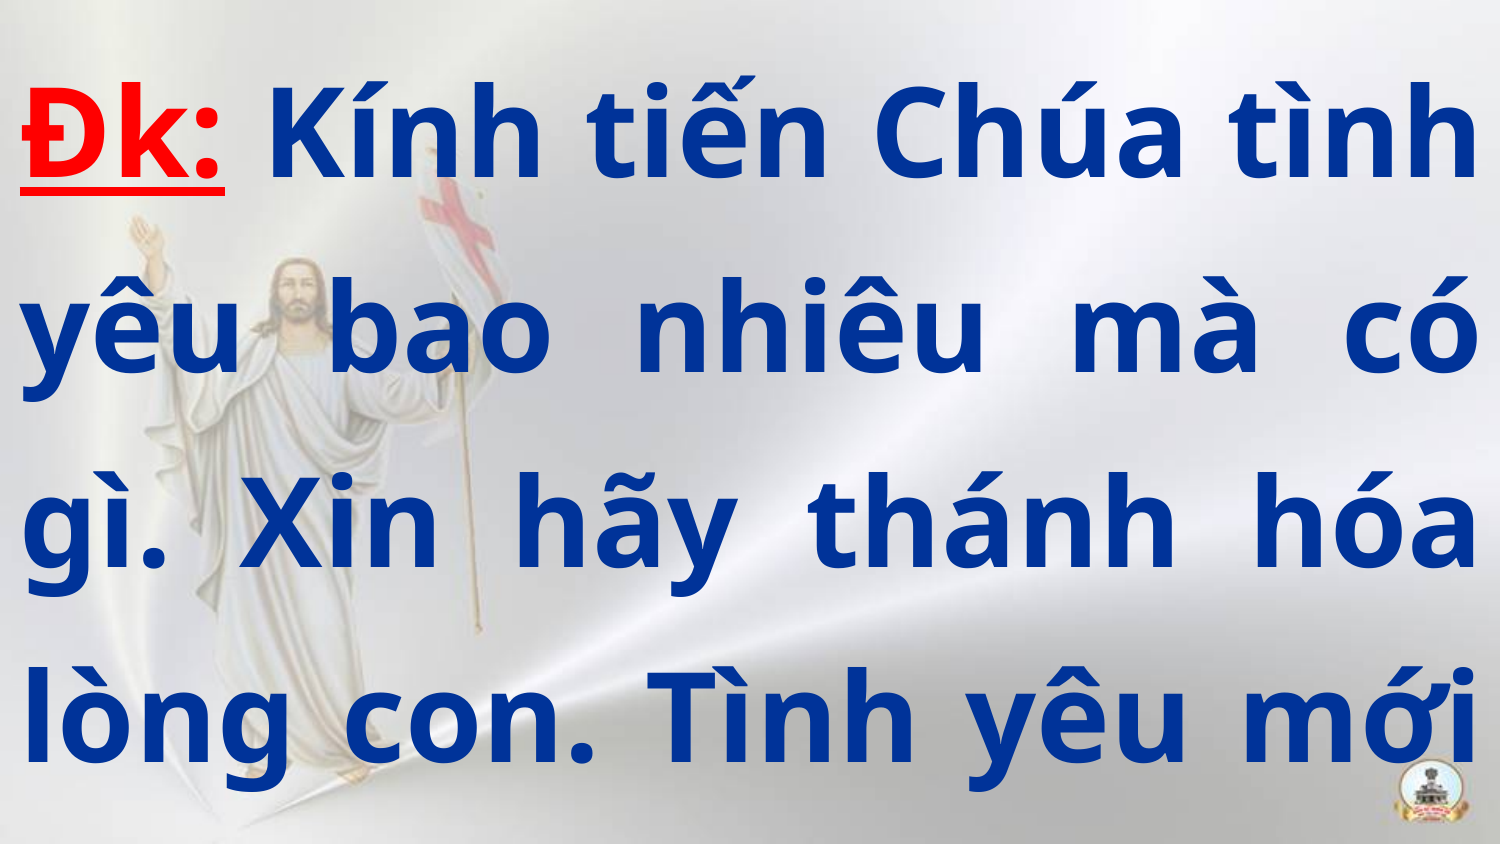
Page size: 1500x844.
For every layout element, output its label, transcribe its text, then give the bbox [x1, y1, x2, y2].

list Đk: Kính tiến Chúa tình yêu bao nhiêu mà có gì. Xin hãy thánh hóa lòng con. Tình yêu mới bước tới ngày mai. [0, 0, 1500, 844]
